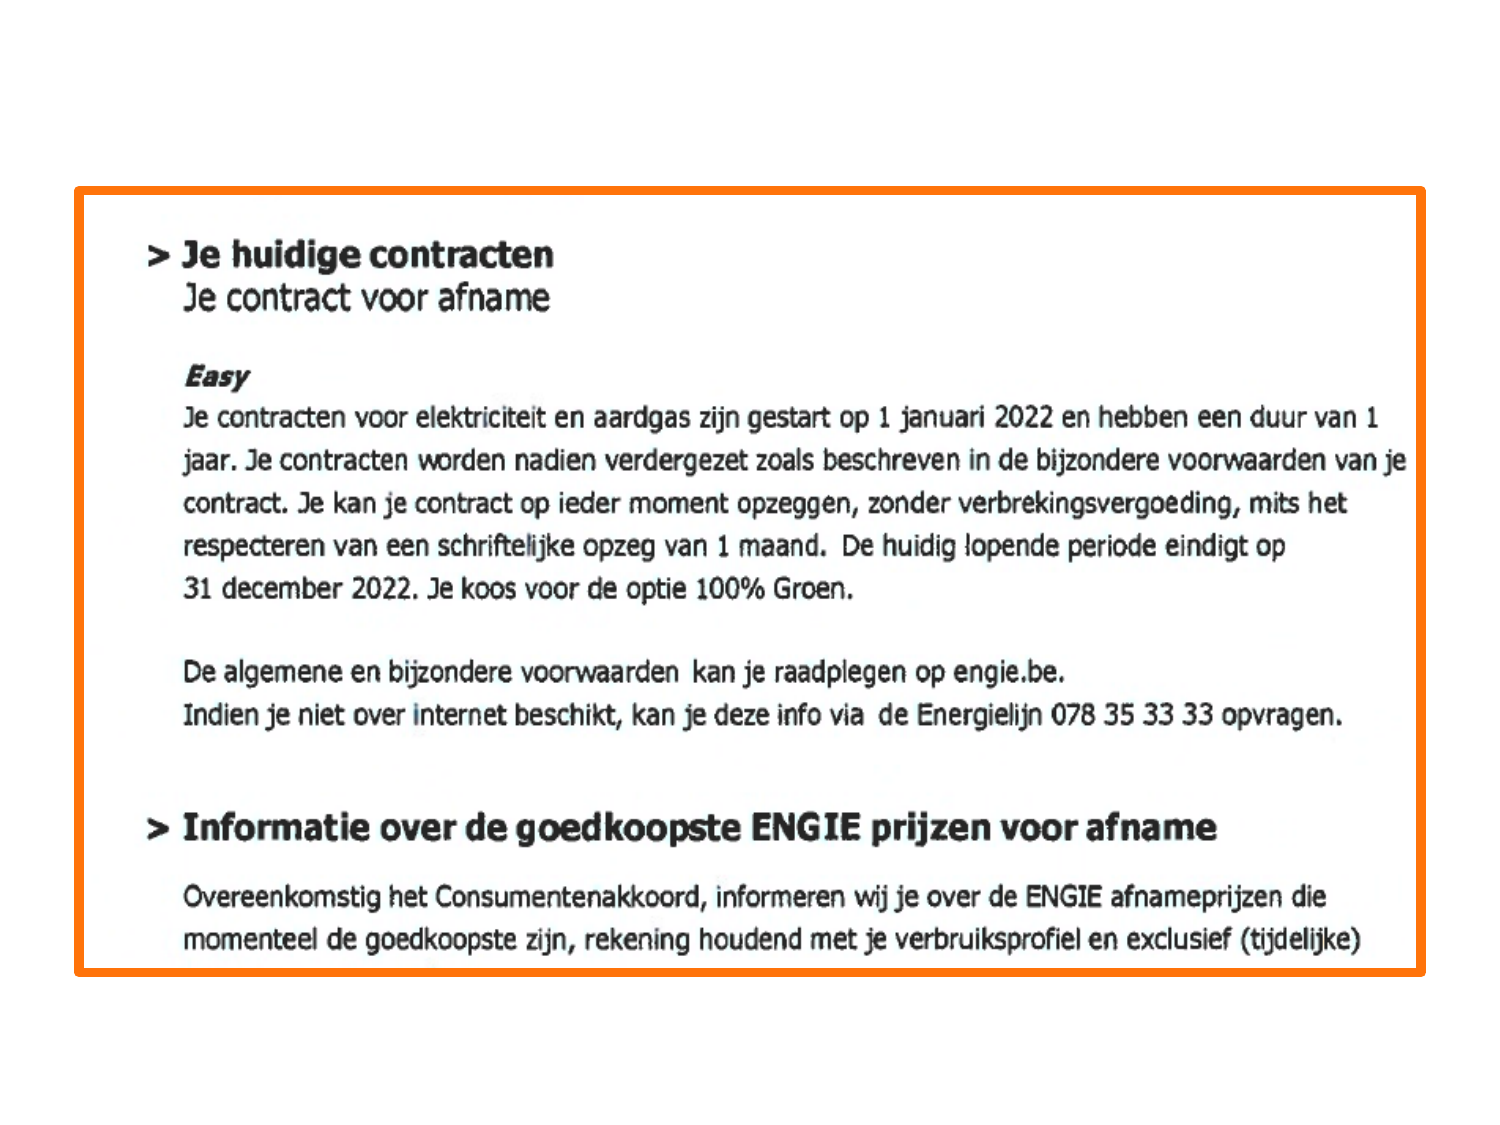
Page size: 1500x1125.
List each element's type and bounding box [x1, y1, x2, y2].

picture [83, 195, 1417, 968]
